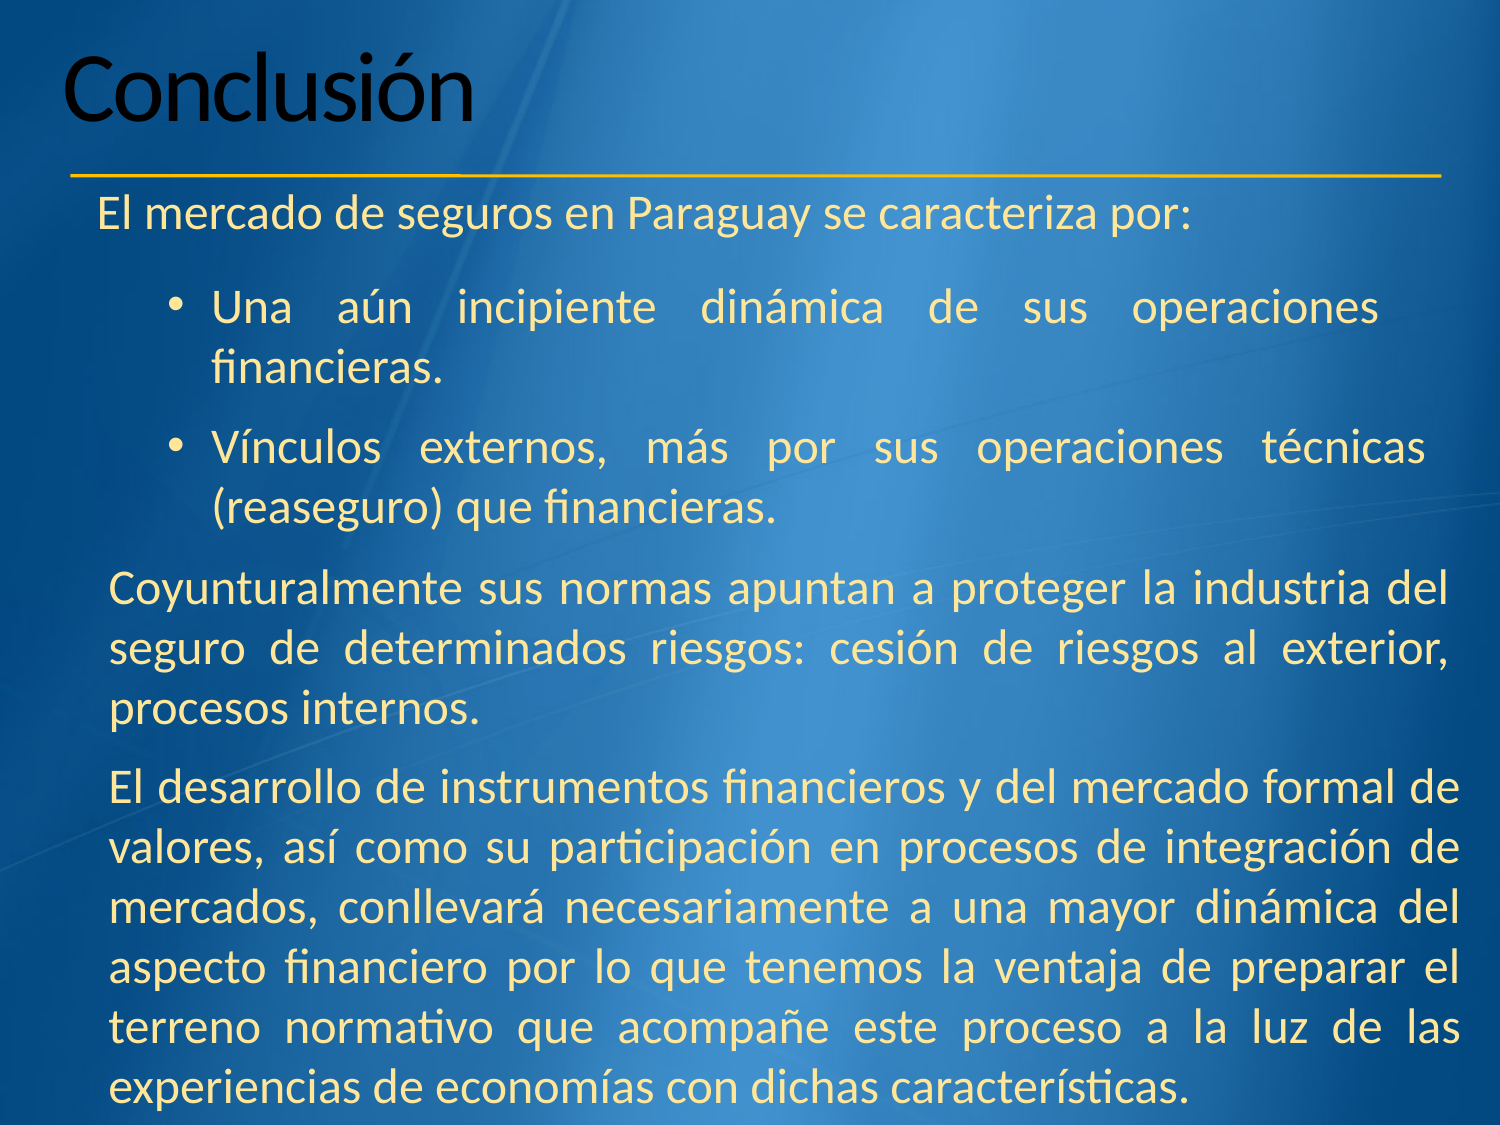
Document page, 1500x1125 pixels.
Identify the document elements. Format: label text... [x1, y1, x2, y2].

text_box El mercado de seguros en Paraguay se caracteriza por: [81, 188, 1301, 247]
text_box Una aún incipiente dinámica de sus operaciones financieras. [152, 265, 1395, 401]
title Conclusión [62, 35, 1438, 145]
text_box El desarrollo de instrumentos financieros y del mercado formal de valores, así como su participación en procesos de integración de mercados, conllevará necesariamente a una mayor dinámica del aspecto financiero por lo que tenemos la ventaja de preparar el terreno normativo que acompañe este proceso a la luz de las experiencias de economías con dichas características. [93, 746, 1477, 1121]
picture [0, 0, 1500, 1125]
text_box Vínculos externos, más por sus operaciones técnicas (reaseguro) que financieras. [152, 406, 1442, 547]
text_box Coyunturalmente sus normas apuntan a proteger la industria del seguro de determinados riesgos: cesión de riesgos al exterior, procesos internos. [93, 547, 1465, 742]
